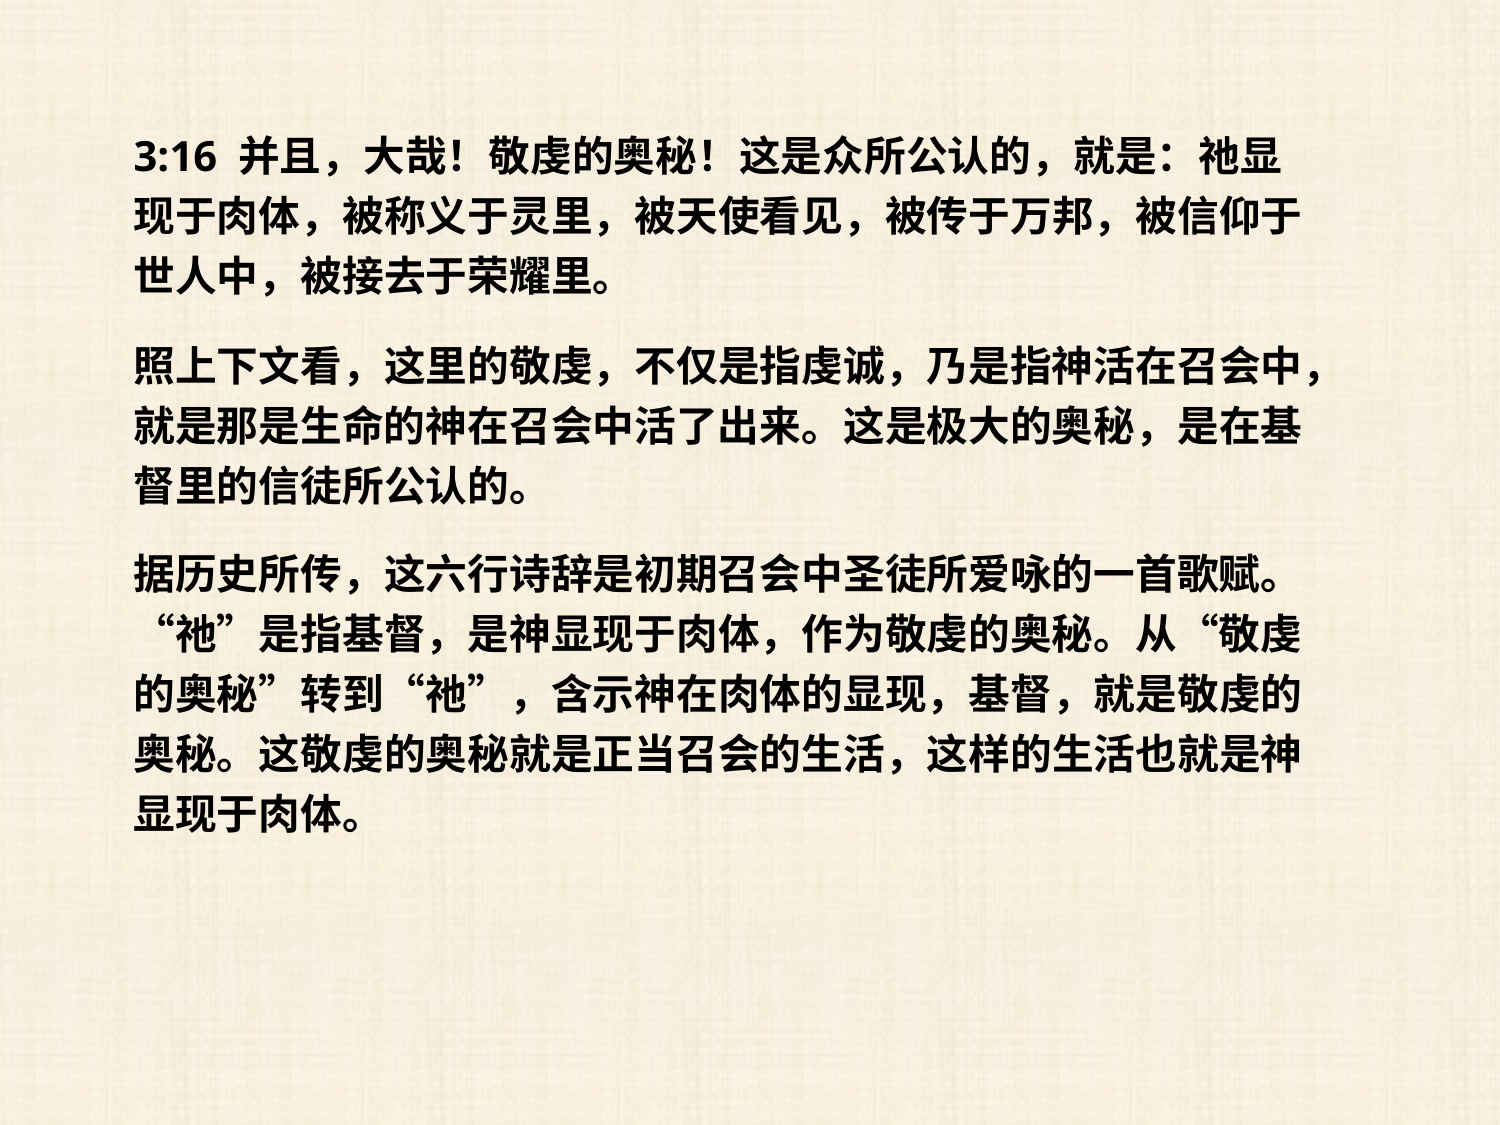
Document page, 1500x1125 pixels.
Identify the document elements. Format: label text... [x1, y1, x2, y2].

text_box 照上下文看，这里的敬虔，不仅是指虔诚，乃是指神活在召会中，就是那是生命的神在召会中活了出来。这是极大的奥秘，是在基督里的信徒所公认的。 [118, 322, 1330, 518]
text_box 据历史所传，这六行诗辞是初期召会中圣徒所爱咏的一首歌赋。“祂”是指基督，是神显现于肉体，作为敬虔的奥秘。从“敬虔的奥秘”转到“祂”，含示神在肉体的显现，基督，就是敬虔的奥秘。这敬虔的奥秘就是正当召会的生活，这样的生活也就是神显现于肉体。 [118, 530, 1330, 846]
text_box 3:16 并且，大哉！敬虔的奥秘！这是众所公认的，就是：祂显现于肉体，被称义于灵里，被天使看见，被传于万邦，被信仰于世人中，被接去于荣耀里。 [118, 112, 1330, 307]
